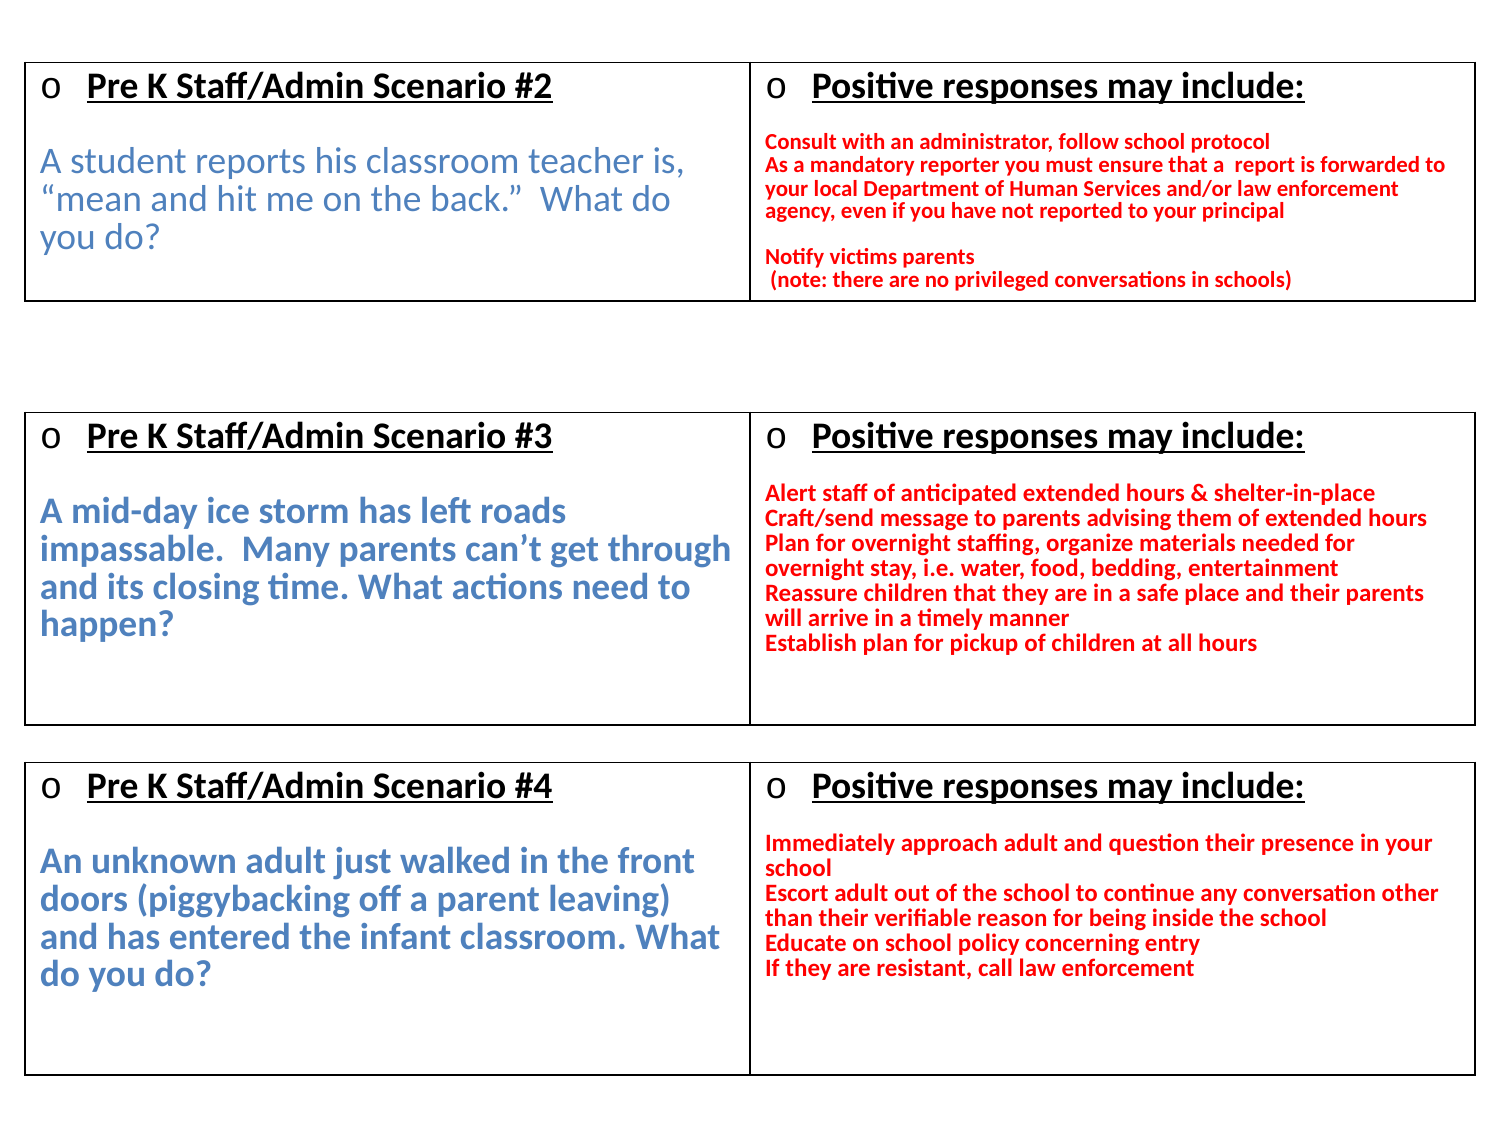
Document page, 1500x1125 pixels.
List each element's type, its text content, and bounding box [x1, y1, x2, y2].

table_header Pre K Staff/Admin Scenario #2 A student reports his classroom teacher is, “mean and hit me on the back.” What do you do? [26, 63, 749, 300]
table_header Positive responses may include: Alert staff of anticipated extended hours & shelter-in-place Craft/send message to parents advising them of extended hours Plan for overnight staffing, organize materials needed for overnight stay, i.e. water, food, bedding, entertainment Reassure children that they are in a safe place and their parents will arrive in a timely manner Establish plan for pickup of children at all hours [751, 413, 1474, 724]
table_header Pre K Staff/Admin Scenario #4 An unknown adult just walked in the front doors (piggybacking off a parent leaving) and has entered the infant classroom. What do you do? [26, 763, 749, 1074]
table_header Pre K Staff/Admin Scenario #3 A mid-day ice storm has left roads impassable. Many parents can’t get through and its closing time. What actions need to happen? [26, 413, 749, 724]
table_header Positive responses may include: Immediately approach adult and question their presence in your school Escort adult out of the school to continue any conversation other than their verifiable reason for being inside the school Educate on school policy concerning entry If they are resistant, call law enforcement [751, 763, 1474, 1074]
table_header Positive responses may include: Consult with an administrator, follow school protocol As a mandatory reporter you must ensure that a report is forwarded to your local Department of Human Services and/or law enforcement agency, even if you have not reported to your principal Notify victims parents (note: there are no privileged conversations in schools) [751, 63, 1474, 300]
